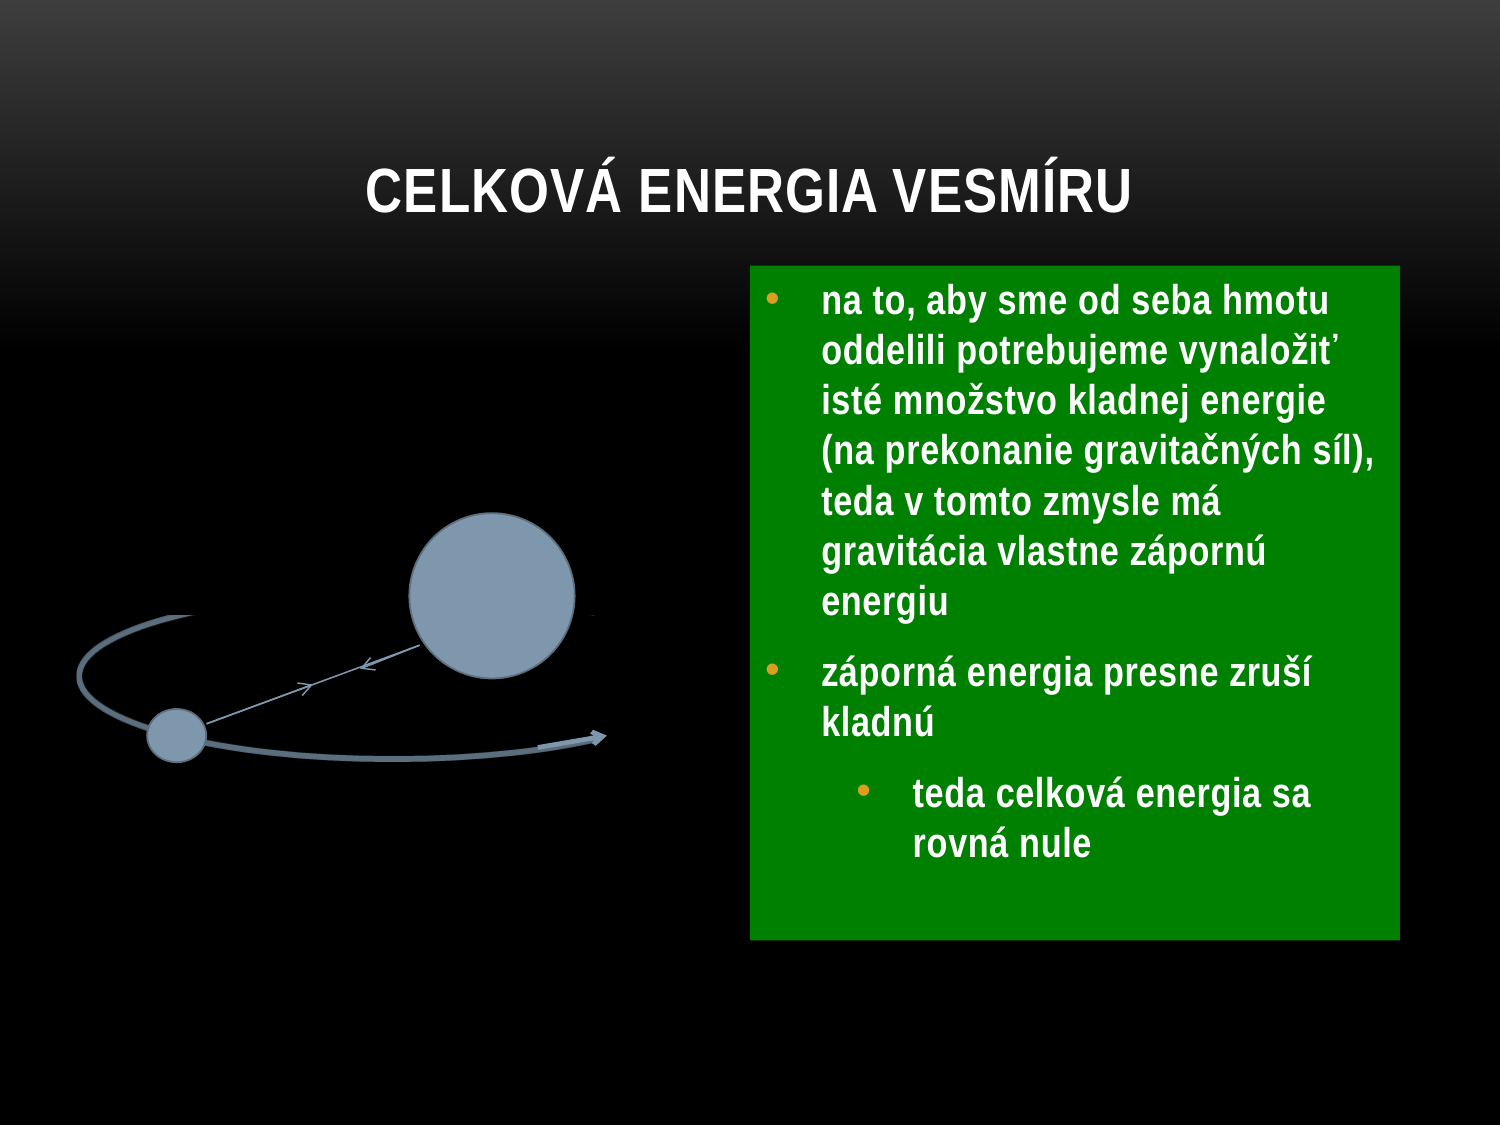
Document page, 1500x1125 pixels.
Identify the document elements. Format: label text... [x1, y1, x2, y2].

list na to, aby sme od seba hmotu oddelili potrebujeme vynaložiť isté množstvo kladnej energie (na prekonanie gravitačných síl), teda v tomto zmysle má gravitácia vlastne zápornú energiu záporná energia presne zruší kladnú teda celková energia sa rovná nule [750, 265, 1400, 941]
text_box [76, 512, 608, 763]
title Celková energia vesmíru [99, 45, 1400, 233]
